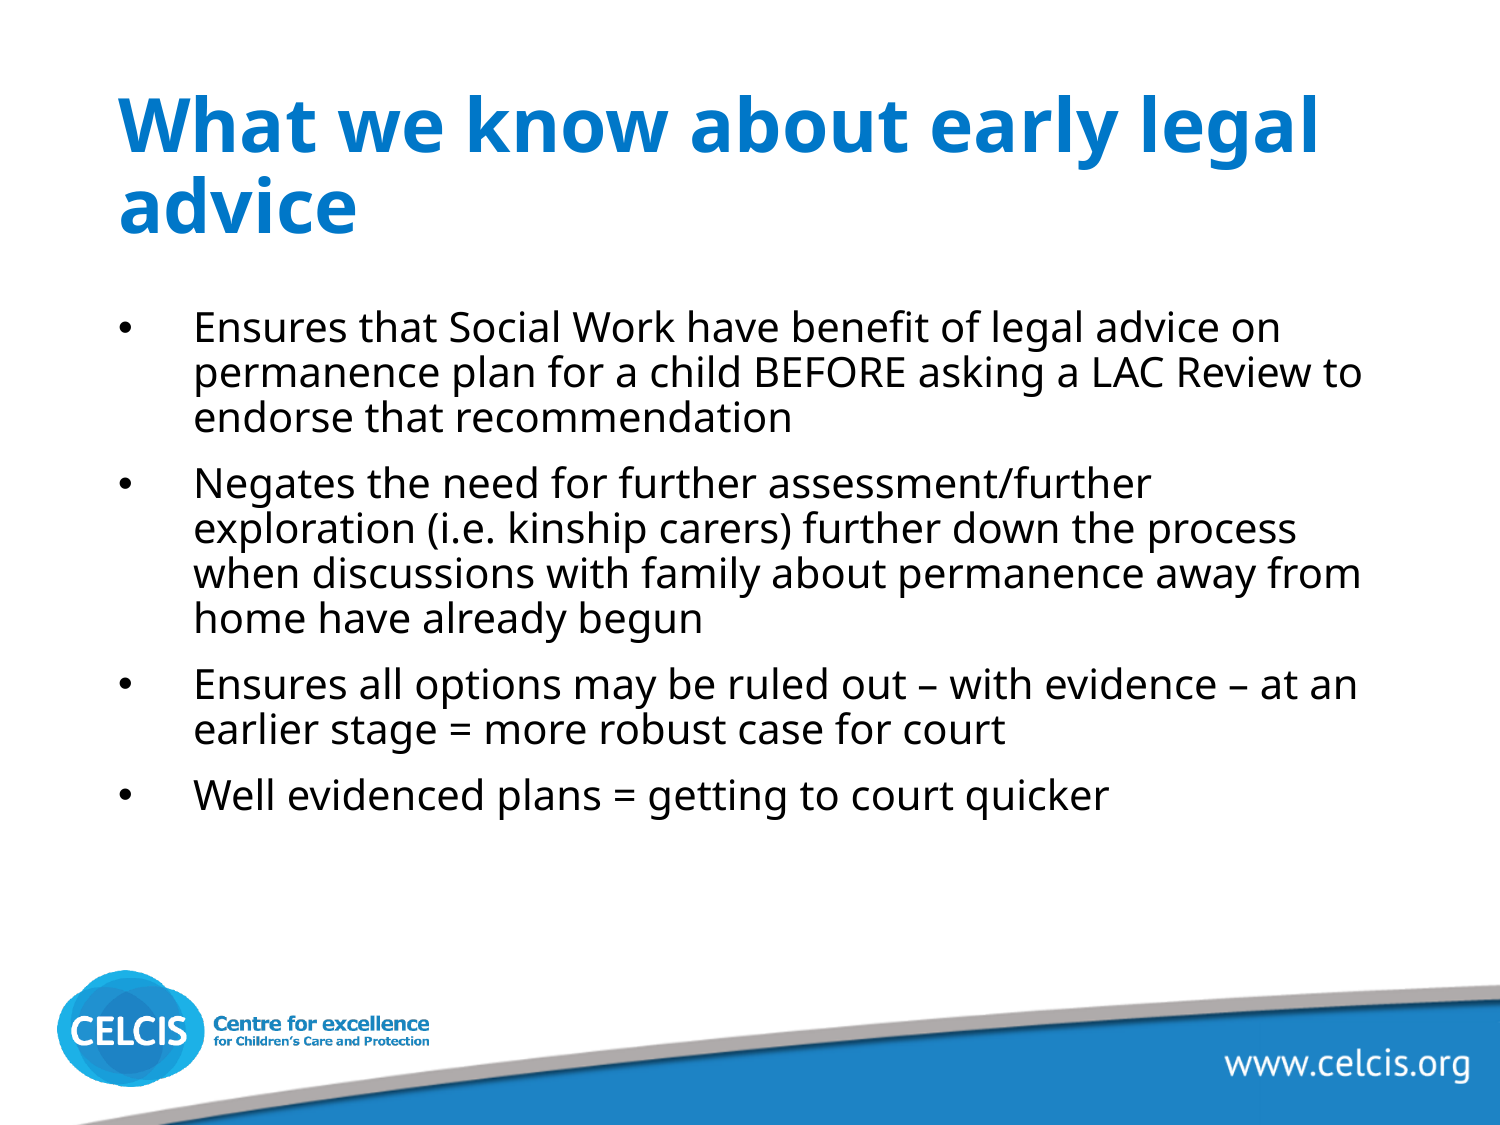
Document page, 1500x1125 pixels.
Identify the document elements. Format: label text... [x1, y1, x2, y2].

title What we know about early legal advice [103, 59, 1397, 278]
picture [0, 890, 1500, 1125]
list Ensures that Social Work have benefit of legal advice on permanence plan for a child BEFORE asking a LAC Review to endorse that recommendation Negates the need for further assessment/further exploration (i.e. kinship carers) further down the process when discussions with family about permanence away from home have already begun Ensures all options may be ruled out – with evidence – at an earlier stage = more robust case for court Well evidenced plans = getting to court quicker [103, 299, 1397, 1014]
